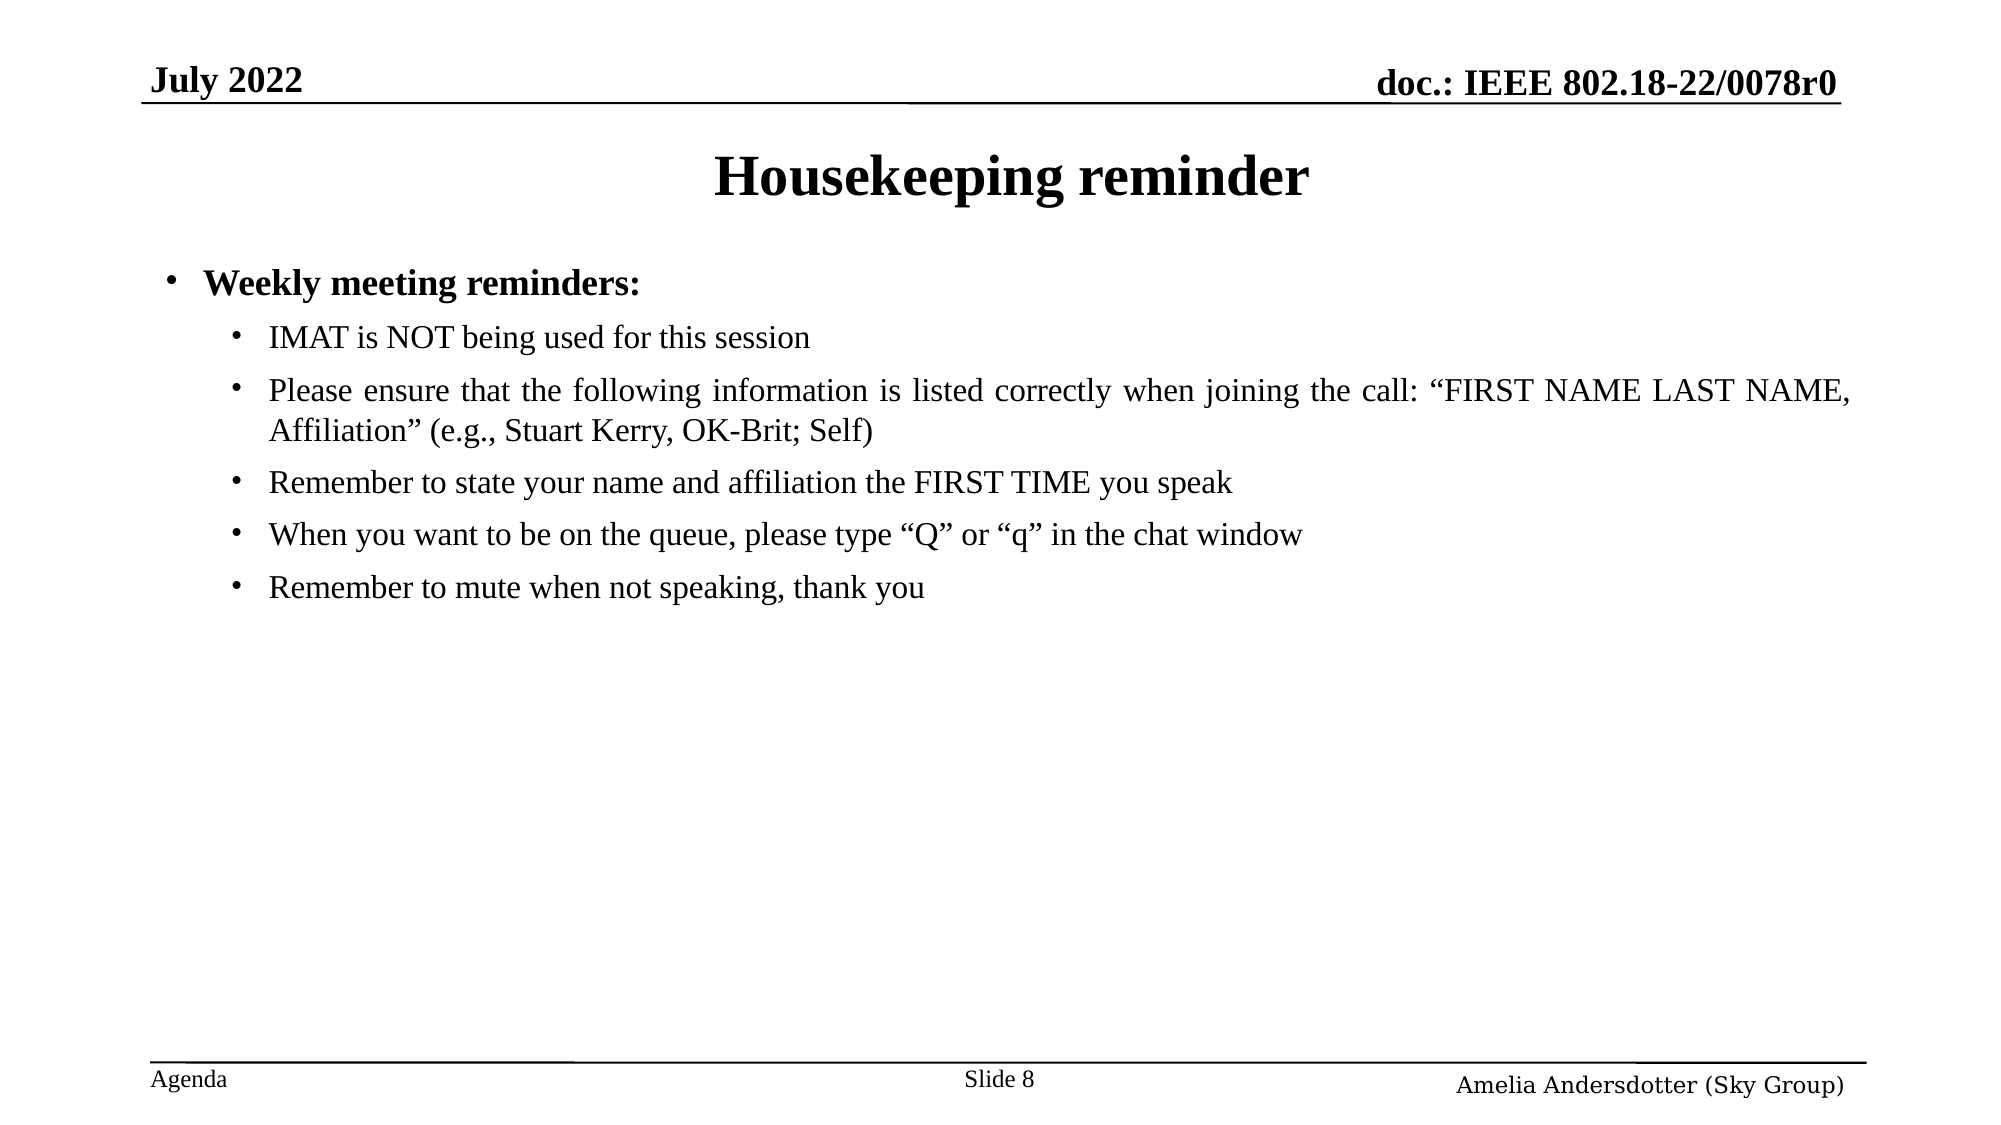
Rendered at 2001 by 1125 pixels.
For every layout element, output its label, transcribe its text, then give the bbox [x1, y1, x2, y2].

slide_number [150, 55, 650, 100]
slide_number Slide <nummer> [933, 1062, 1066, 1122]
text_box Amelia Andersdotter (Sky Group) [1387, 1062, 1861, 1105]
list Weekly meeting reminders: IMAT is NOT being used for this session Please ensure that the following information is listed correctly when joining the call: “FIRST NAME LAST NAME, Affiliation” (e.g., Stuart Kerry, OK-Brit; Self) Remember to state your name and affiliation the FIRST TIME you speak When you want to be on the queue, please type “Q” or “q” in the chat window Remember to mute when not speaking, thank you [150, 250, 1869, 925]
title Housekeeping reminder [162, 99, 1863, 246]
